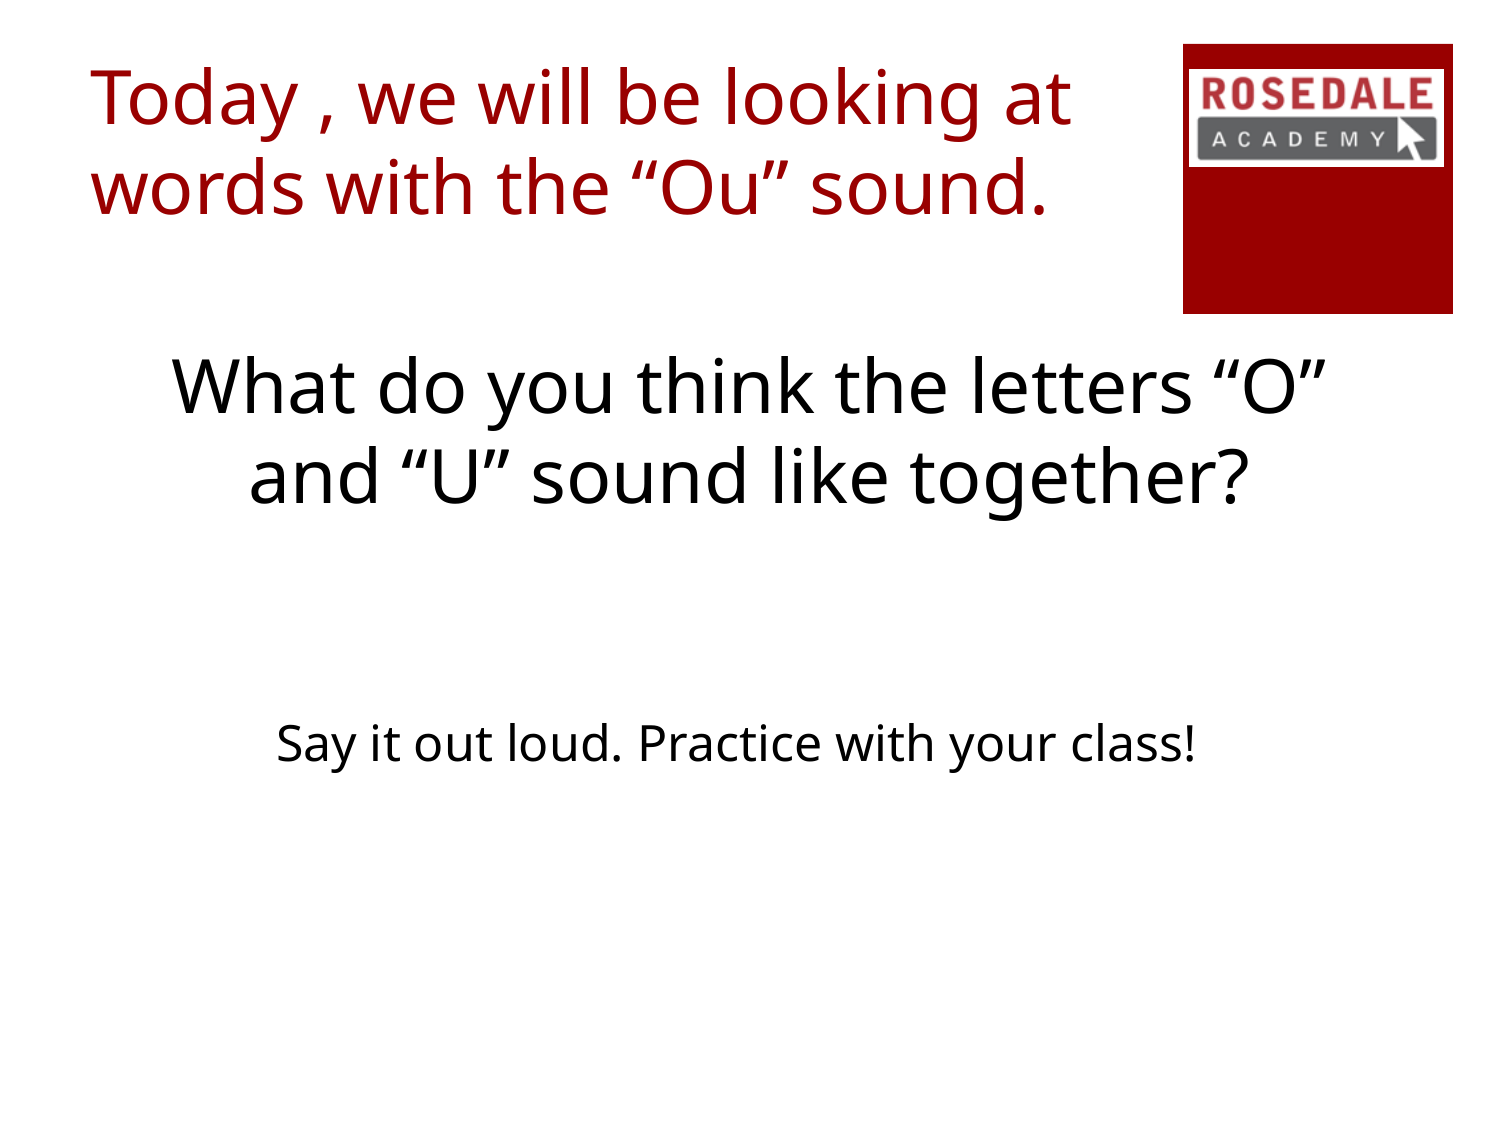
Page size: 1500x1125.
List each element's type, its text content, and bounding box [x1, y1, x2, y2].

text_box Say it out loud. Practice with your class! [261, 703, 1213, 779]
title Today , we will be looking at words with the “Ou” sound. [75, 49, 1143, 238]
text_box What do you think the letters “O” and “U” sound like together? [101, 330, 1398, 526]
picture [1189, 69, 1445, 168]
